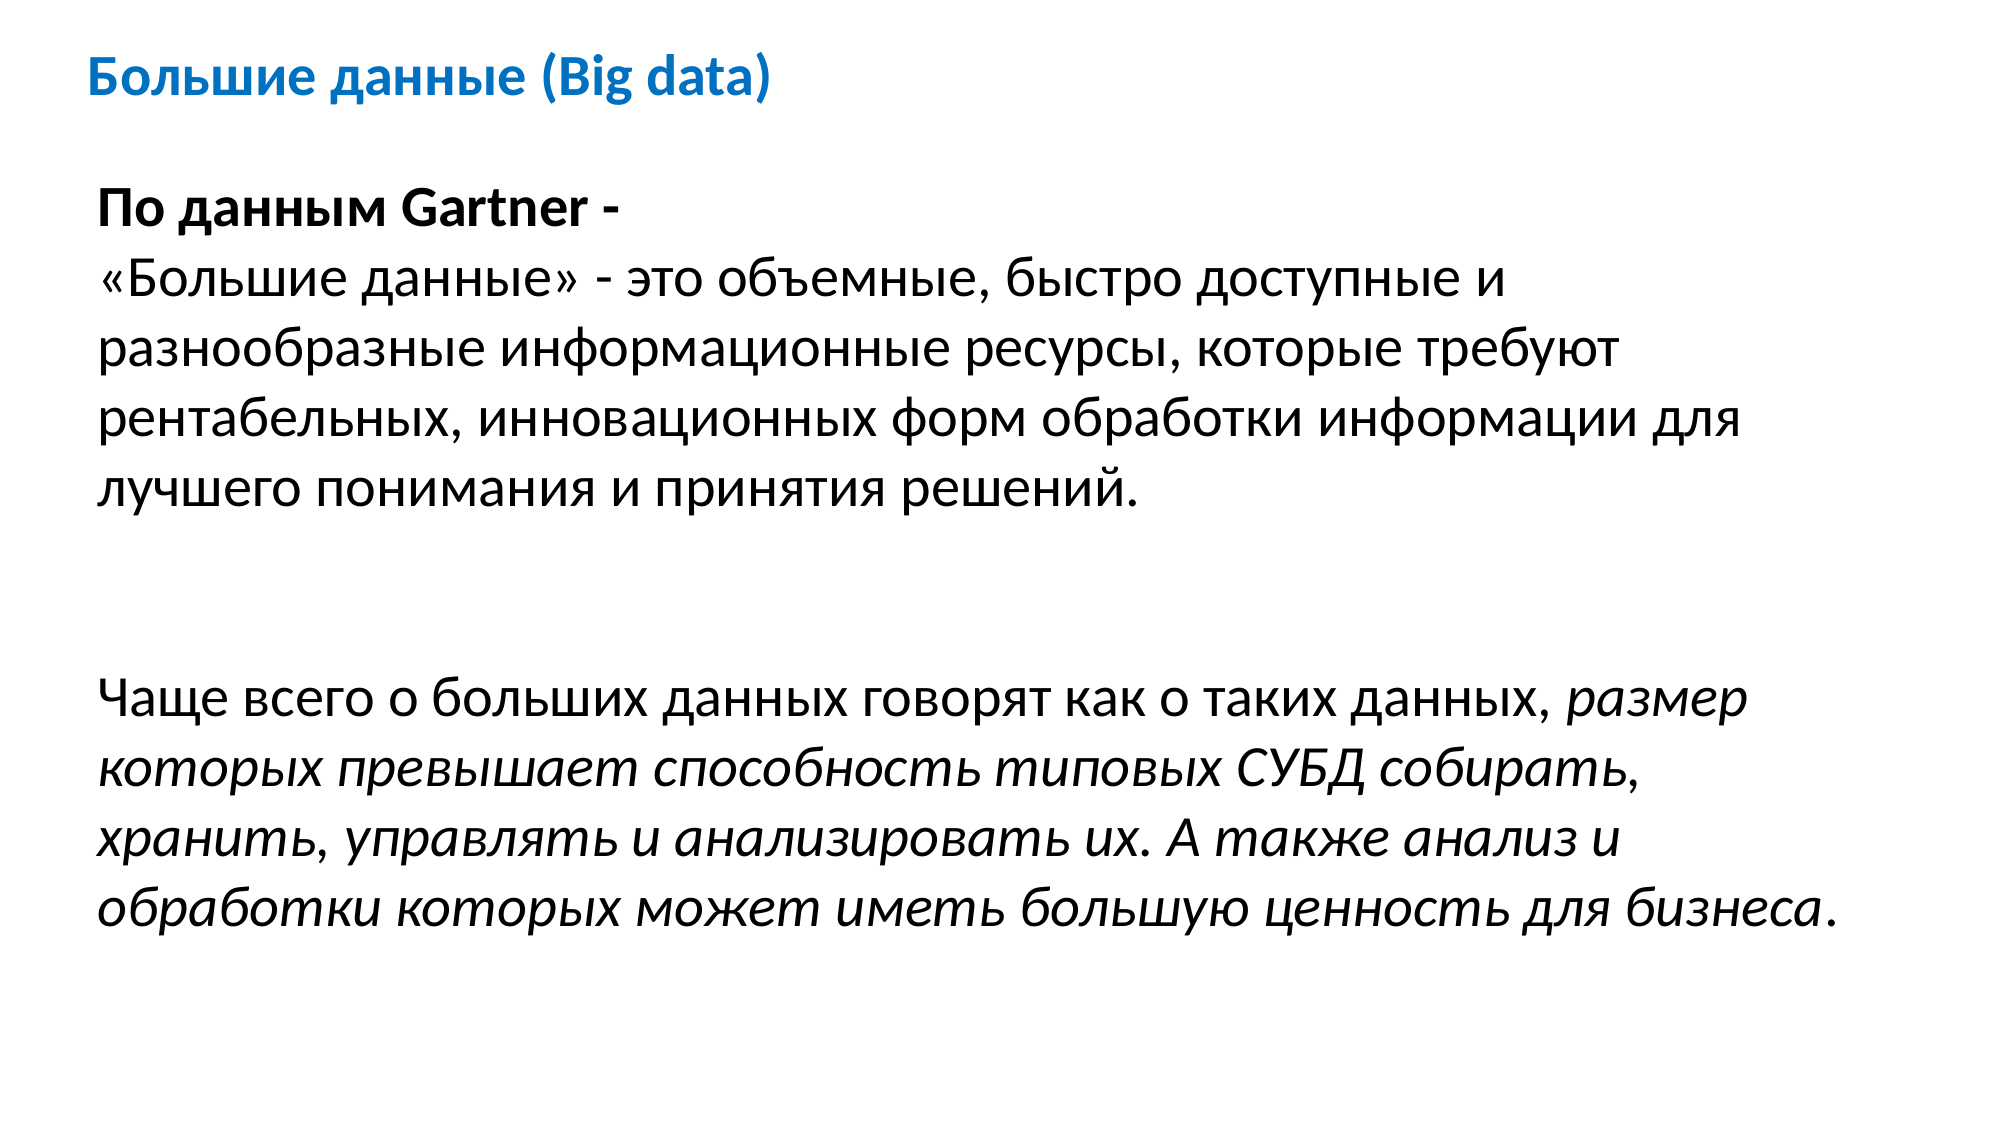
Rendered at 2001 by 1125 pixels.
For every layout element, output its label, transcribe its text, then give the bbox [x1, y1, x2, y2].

text_box Большие данные (Big data) [72, 29, 1652, 114]
text_box По данным Gartner - «Большие данные» - это объемные, быстро доступные и разнообразные информационные ресурсы, которые требуют рентабельных, инновационных форм обработки информации для лучшего понимания и принятия решений. Чаще всего о больших данных говорят как о таких данных, размер которых превышает способность типовых СУБД собирать, хранить, управлять и анализировать их. А также анализ и обработки которых может иметь большую ценность для бизнеса. [82, 161, 1860, 1051]
